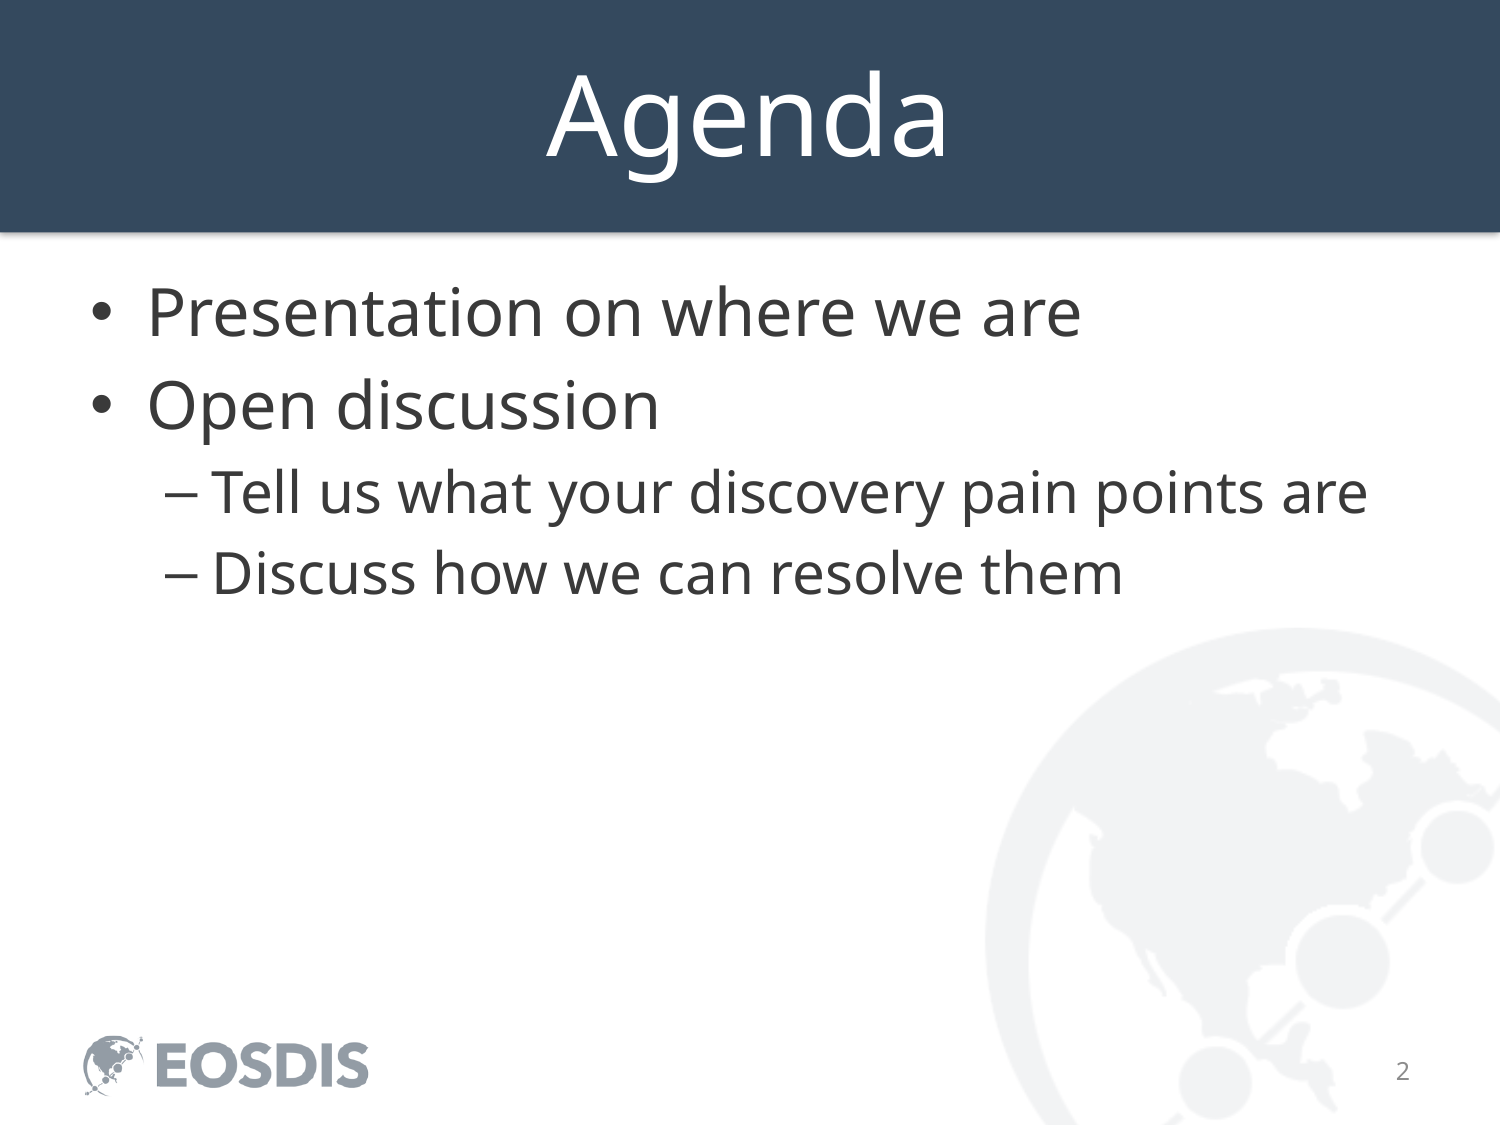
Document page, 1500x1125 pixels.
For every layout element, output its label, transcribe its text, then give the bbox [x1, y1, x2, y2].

list Presentation on where we are Open discussion Tell us what your discovery pain points are Discuss how we can resolve them [75, 262, 1425, 1005]
text_box Agenda [74, 17, 1425, 205]
slide_number 1 [1300, 1042, 1425, 1103]
